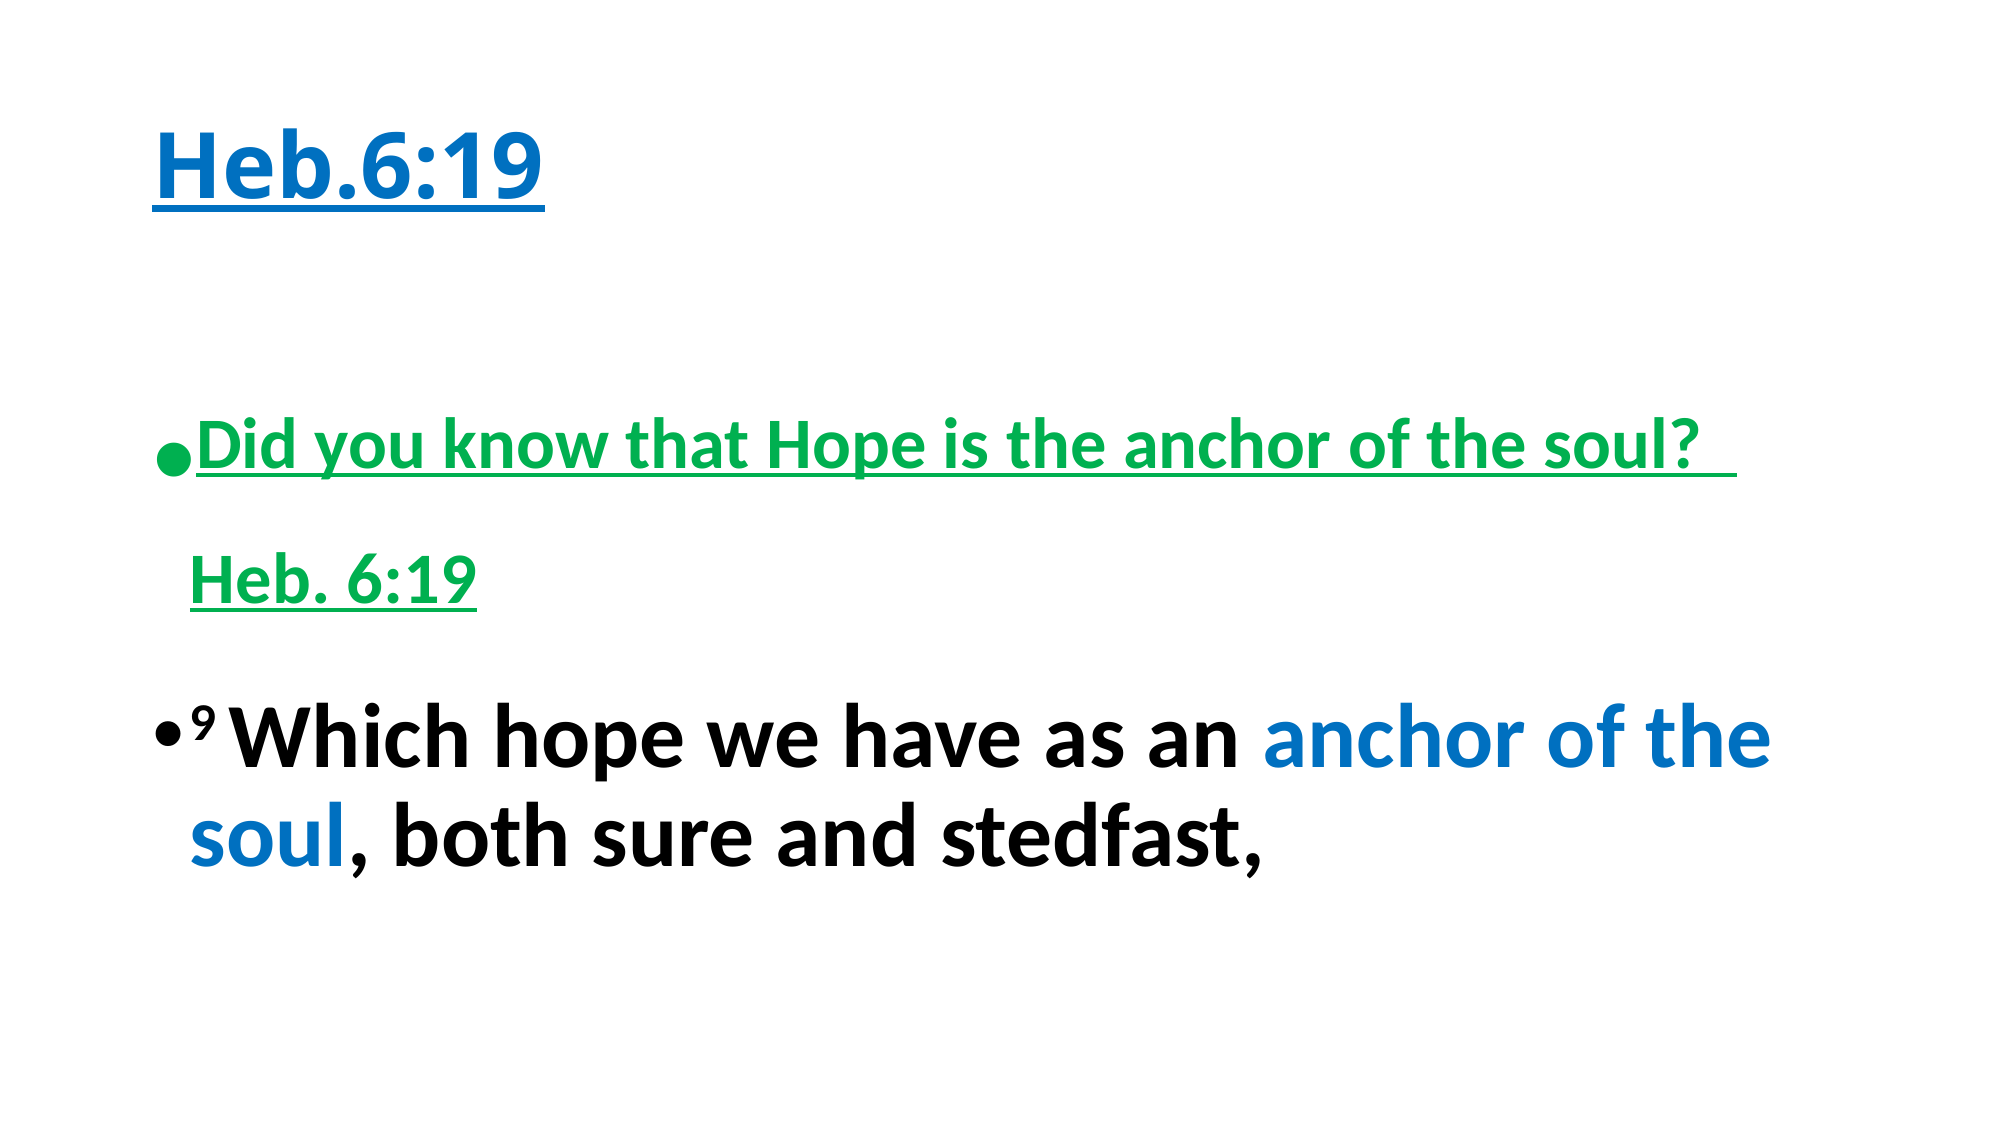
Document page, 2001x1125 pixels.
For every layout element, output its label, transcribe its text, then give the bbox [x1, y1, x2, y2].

list Did you know that Hope is the anchor of the soul? Heb. 6:19 9 Which hope we have as an anchor of the soul, both sure and stedfast, [137, 299, 1863, 1014]
title Heb.6:19 [137, 59, 1863, 278]
